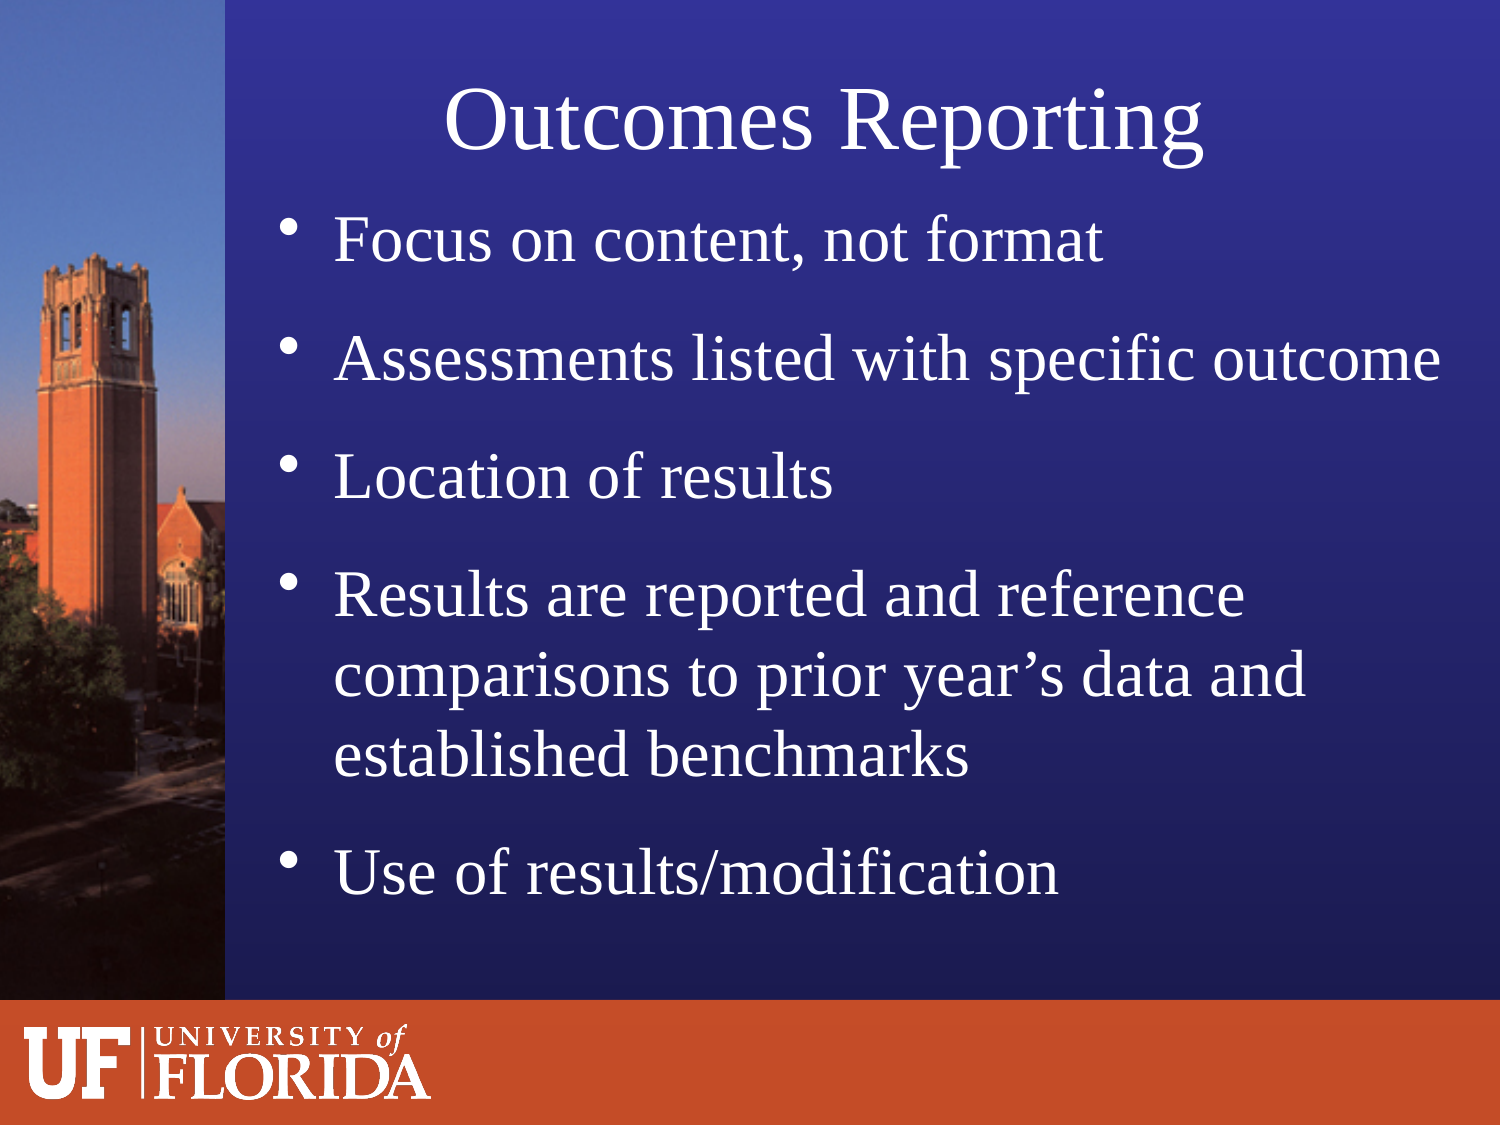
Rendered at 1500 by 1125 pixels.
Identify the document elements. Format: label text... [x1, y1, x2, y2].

picture [0, 0, 226, 1001]
title Outcomes Reporting [262, 50, 1388, 175]
text_box [0, 999, 1500, 1125]
list Focus on content, not format Assessments listed with specific outcome Location of results Results are reported and reference comparisons to prior year’s data and established benchmarks Use of results/modification [262, 187, 1500, 999]
picture [24, 1024, 432, 1100]
